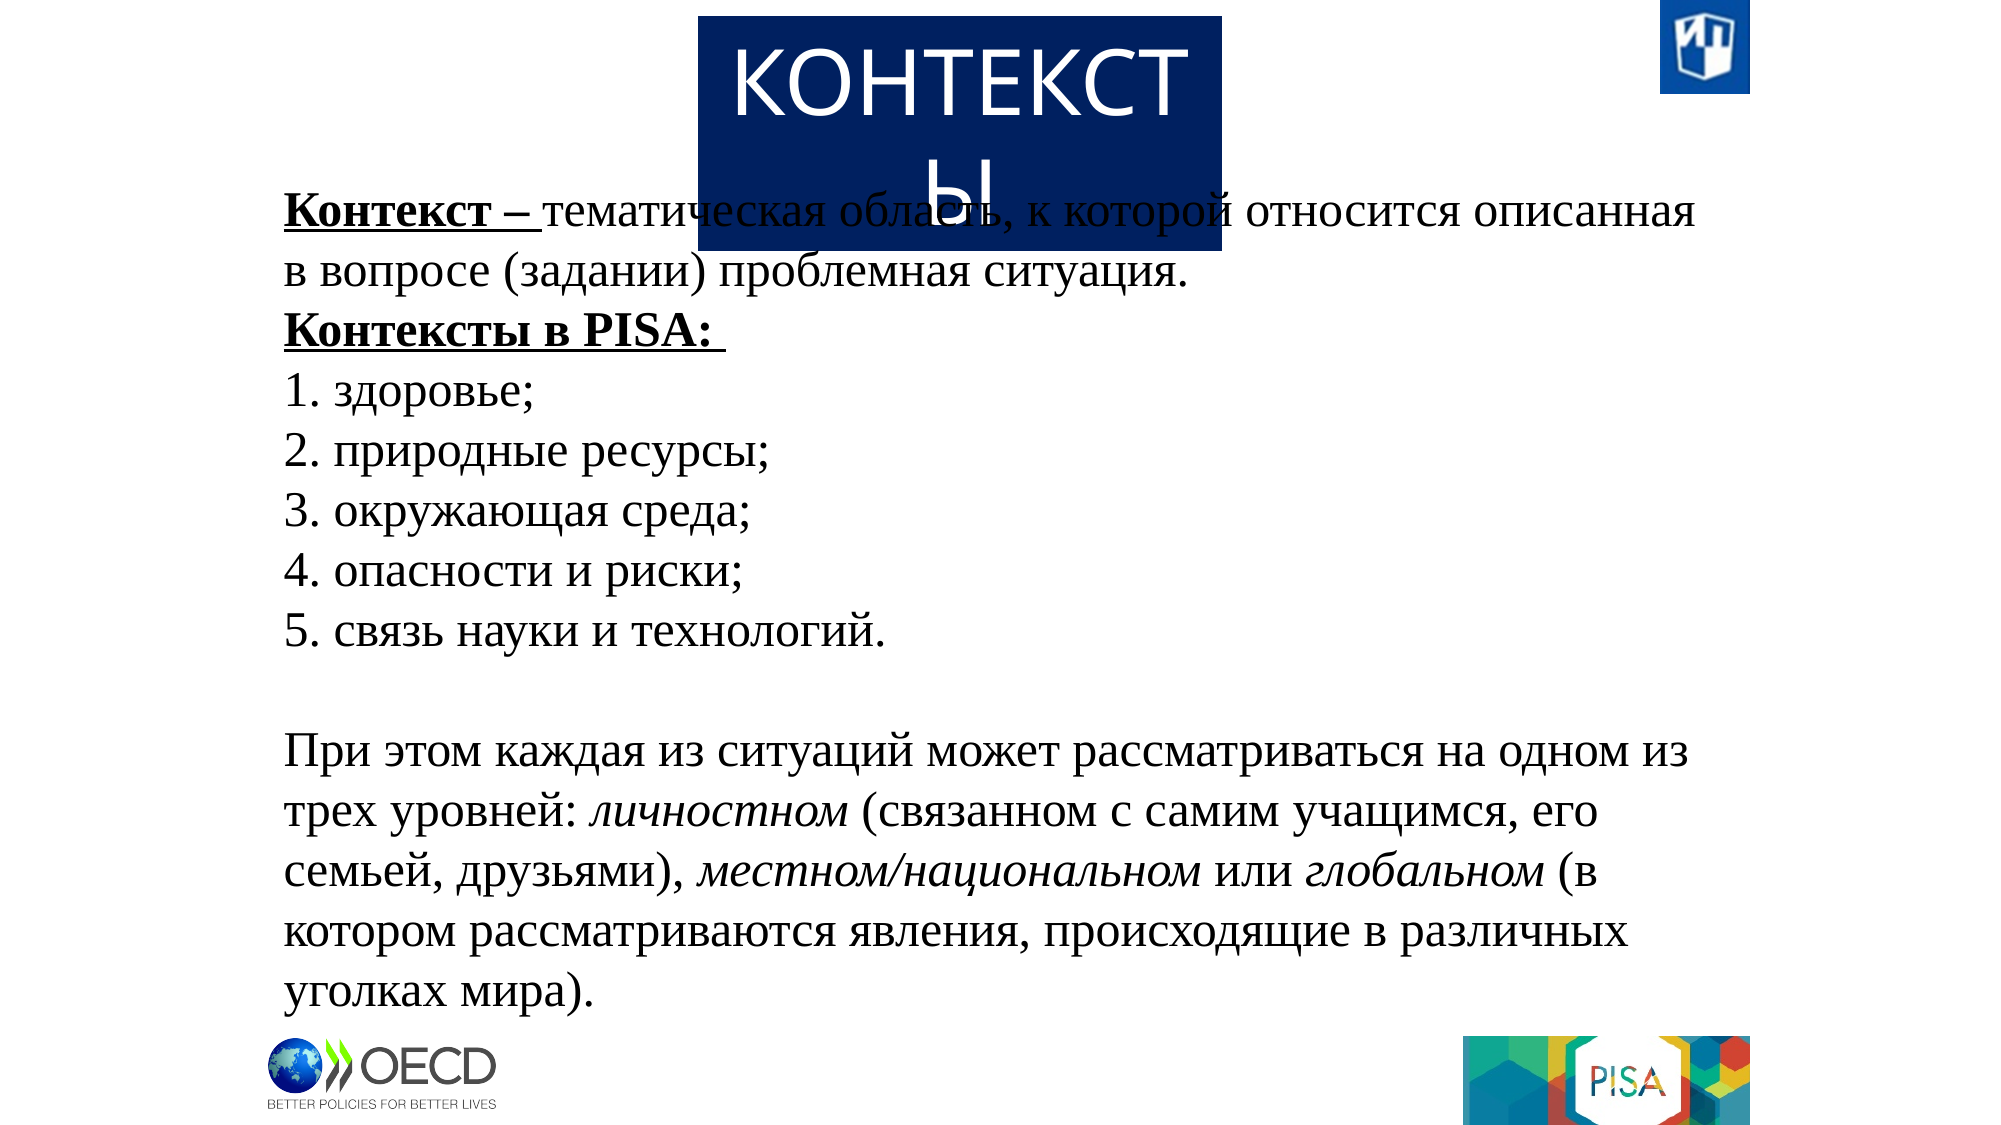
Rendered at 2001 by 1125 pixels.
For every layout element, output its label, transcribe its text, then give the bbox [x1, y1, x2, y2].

picture [1660, 0, 1750, 94]
picture [1463, 1036, 1750, 1125]
text_box Контекст – тематическая область, к которой относится описанная в вопросе (задании) проблемная ситуация. Контексты в PISA: 1. здоровье; 2. природные ресурсы; 3. окружающая среда; 4. опасности и риски; 5. связь науки и технологий. При этом каждая из ситуаций может рассматриваться на одном из трех уровней: личностном (связанном с самим учащимся, его семьей, друзьями), местном/национальном или глобальном (в котором рассматриваются явления, происходящие в различных уголках мира). [268, 168, 1734, 1084]
picture [268, 1038, 496, 1109]
text_box КОНТЕКСТЫ [698, 16, 1222, 168]
